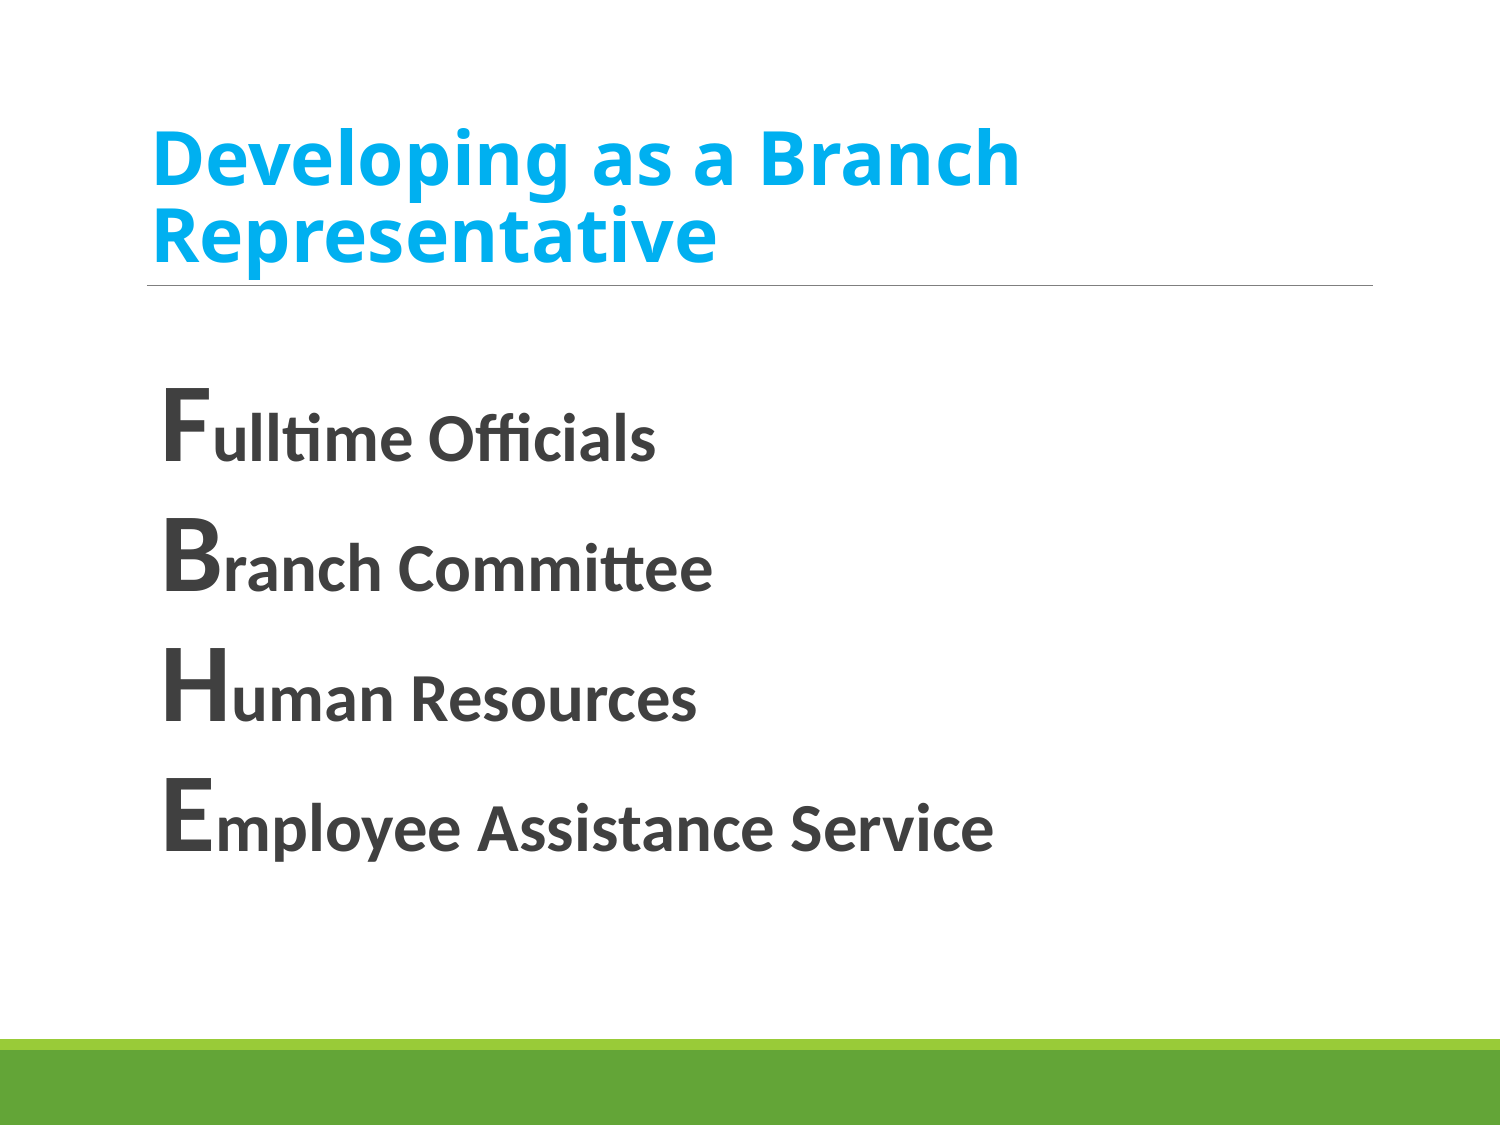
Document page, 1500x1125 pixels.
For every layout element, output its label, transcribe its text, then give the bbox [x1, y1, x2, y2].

list Fulltime Officials Branch Committee Human Resources Employee Assistance Service [135, 367, 1373, 922]
title Developing as a Branch Representative [135, 47, 1373, 285]
